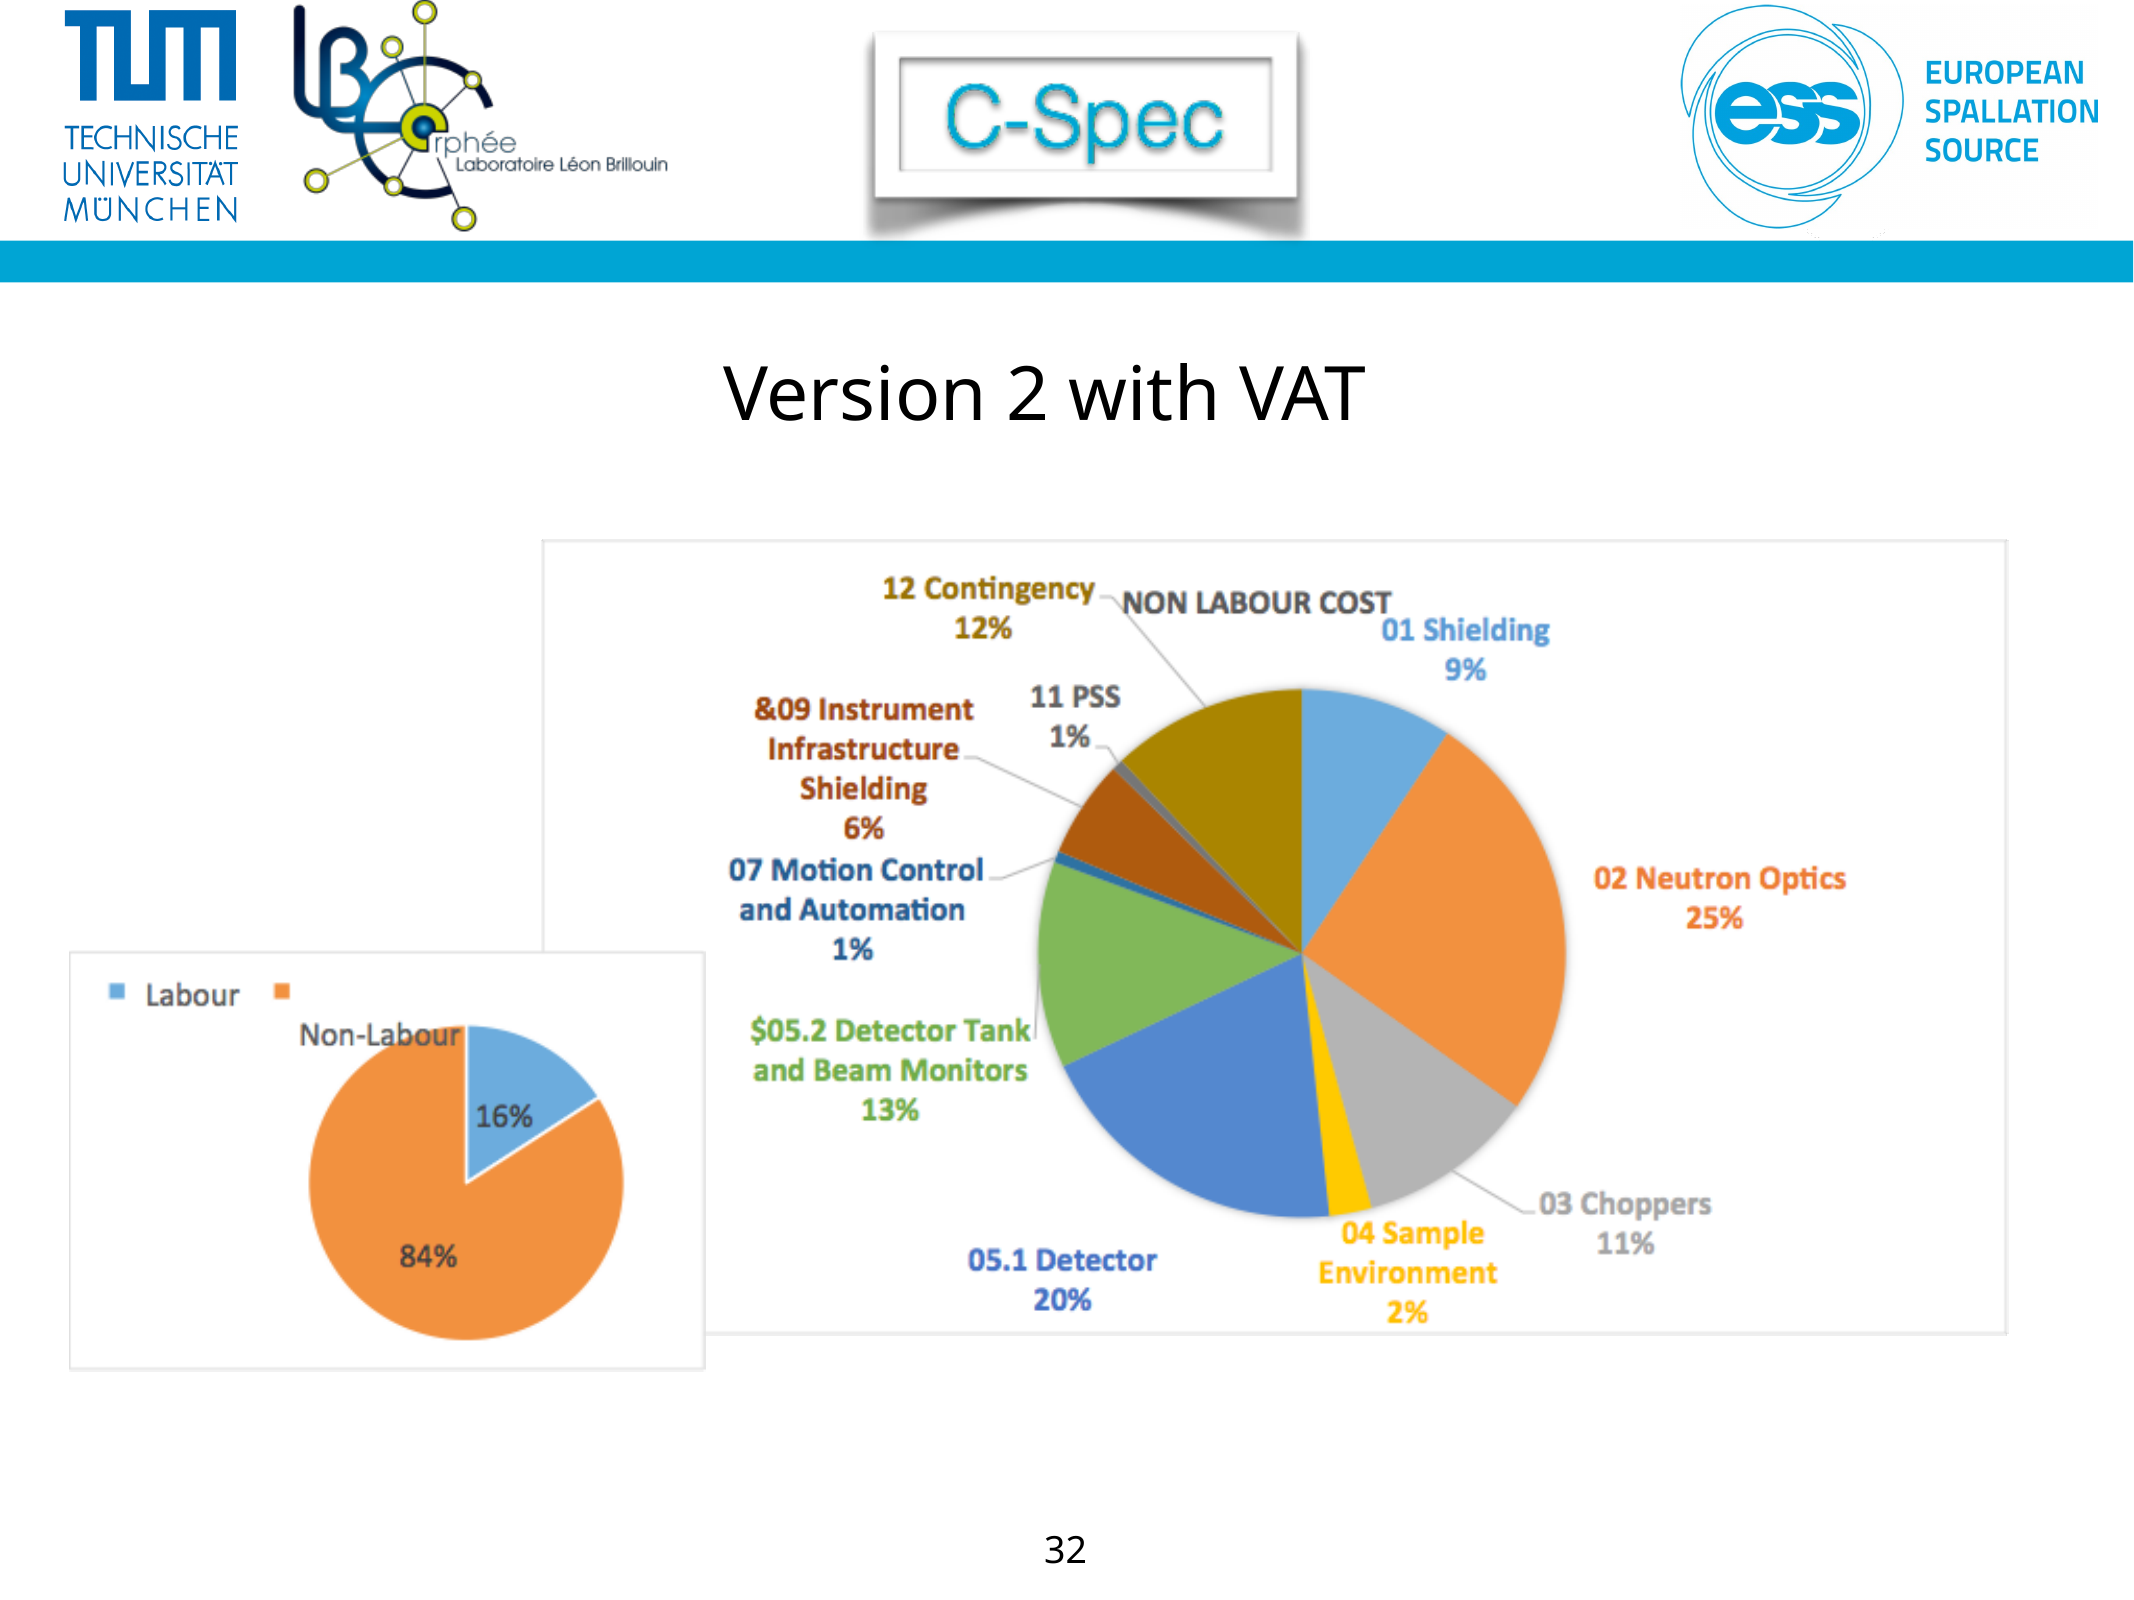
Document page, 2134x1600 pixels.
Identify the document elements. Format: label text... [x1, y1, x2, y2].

picture [38, 3, 263, 229]
text_box Version 2 with VAT [715, 337, 1375, 444]
slide_number 32 [1034, 1517, 1097, 1581]
picture [271, 0, 689, 240]
picture [69, 539, 2009, 1372]
text_box [0, 240, 2134, 283]
picture [1680, 3, 2098, 240]
picture [863, 32, 1310, 240]
